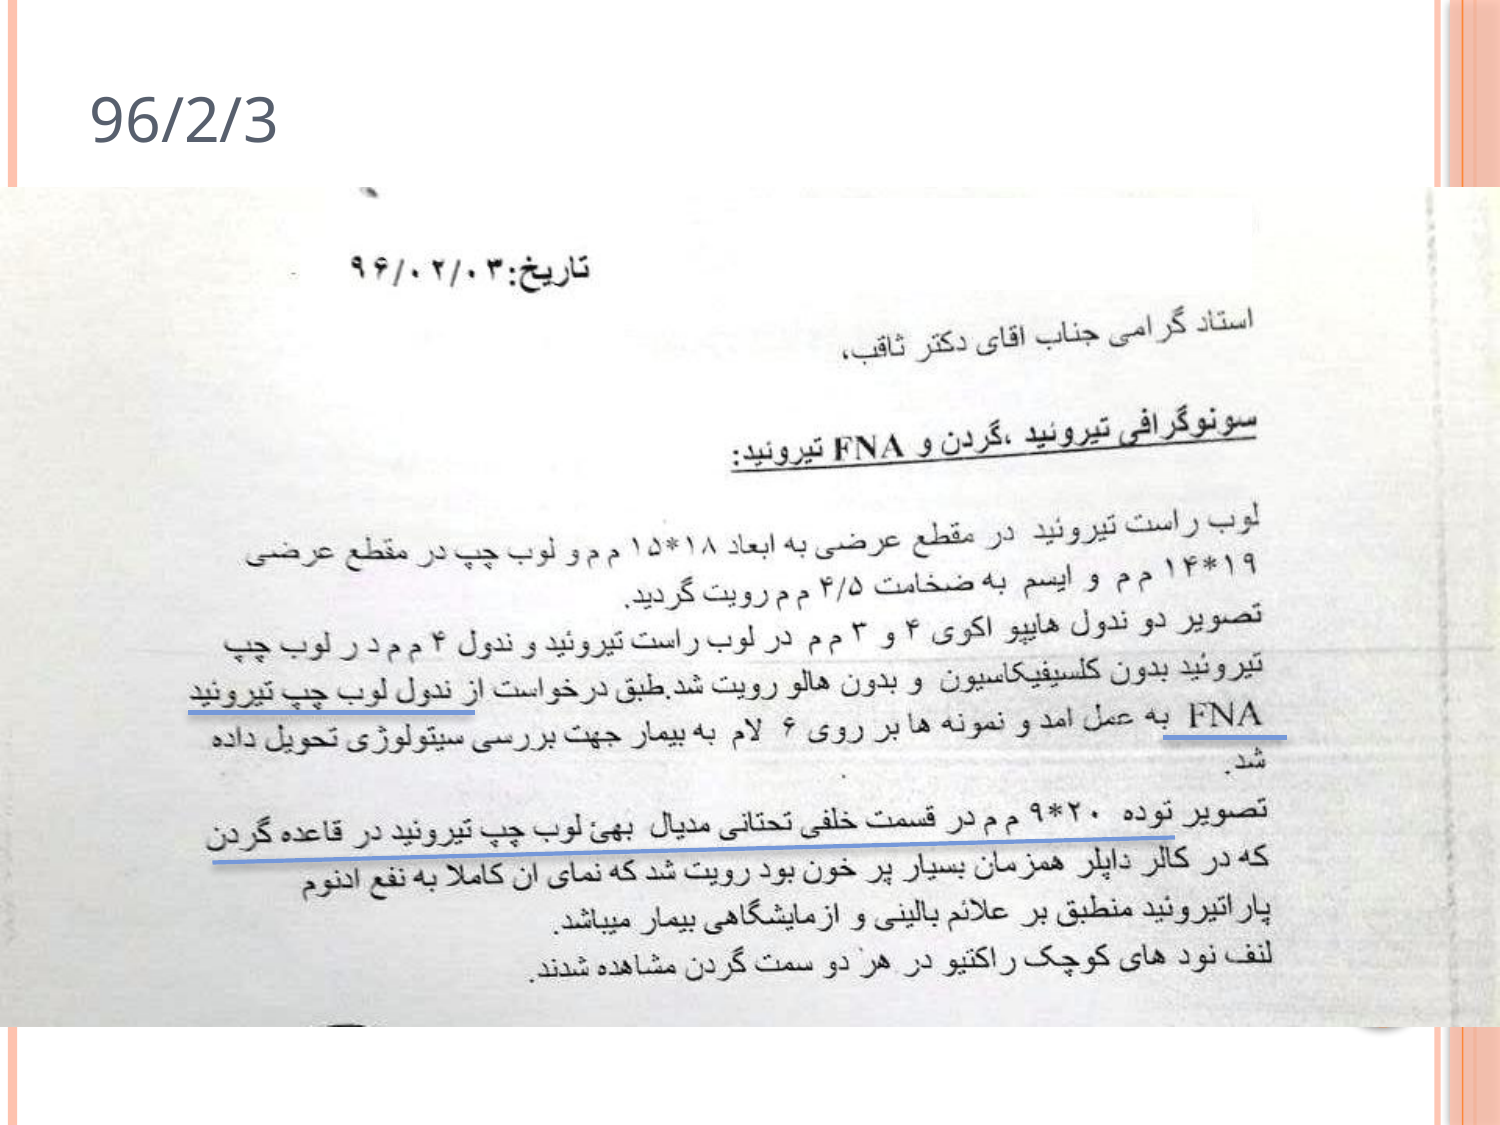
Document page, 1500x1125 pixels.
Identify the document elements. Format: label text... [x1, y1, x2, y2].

picture [0, 186, 1500, 1027]
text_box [211, 836, 1176, 863]
title 96/2/3 [75, 45, 1300, 163]
